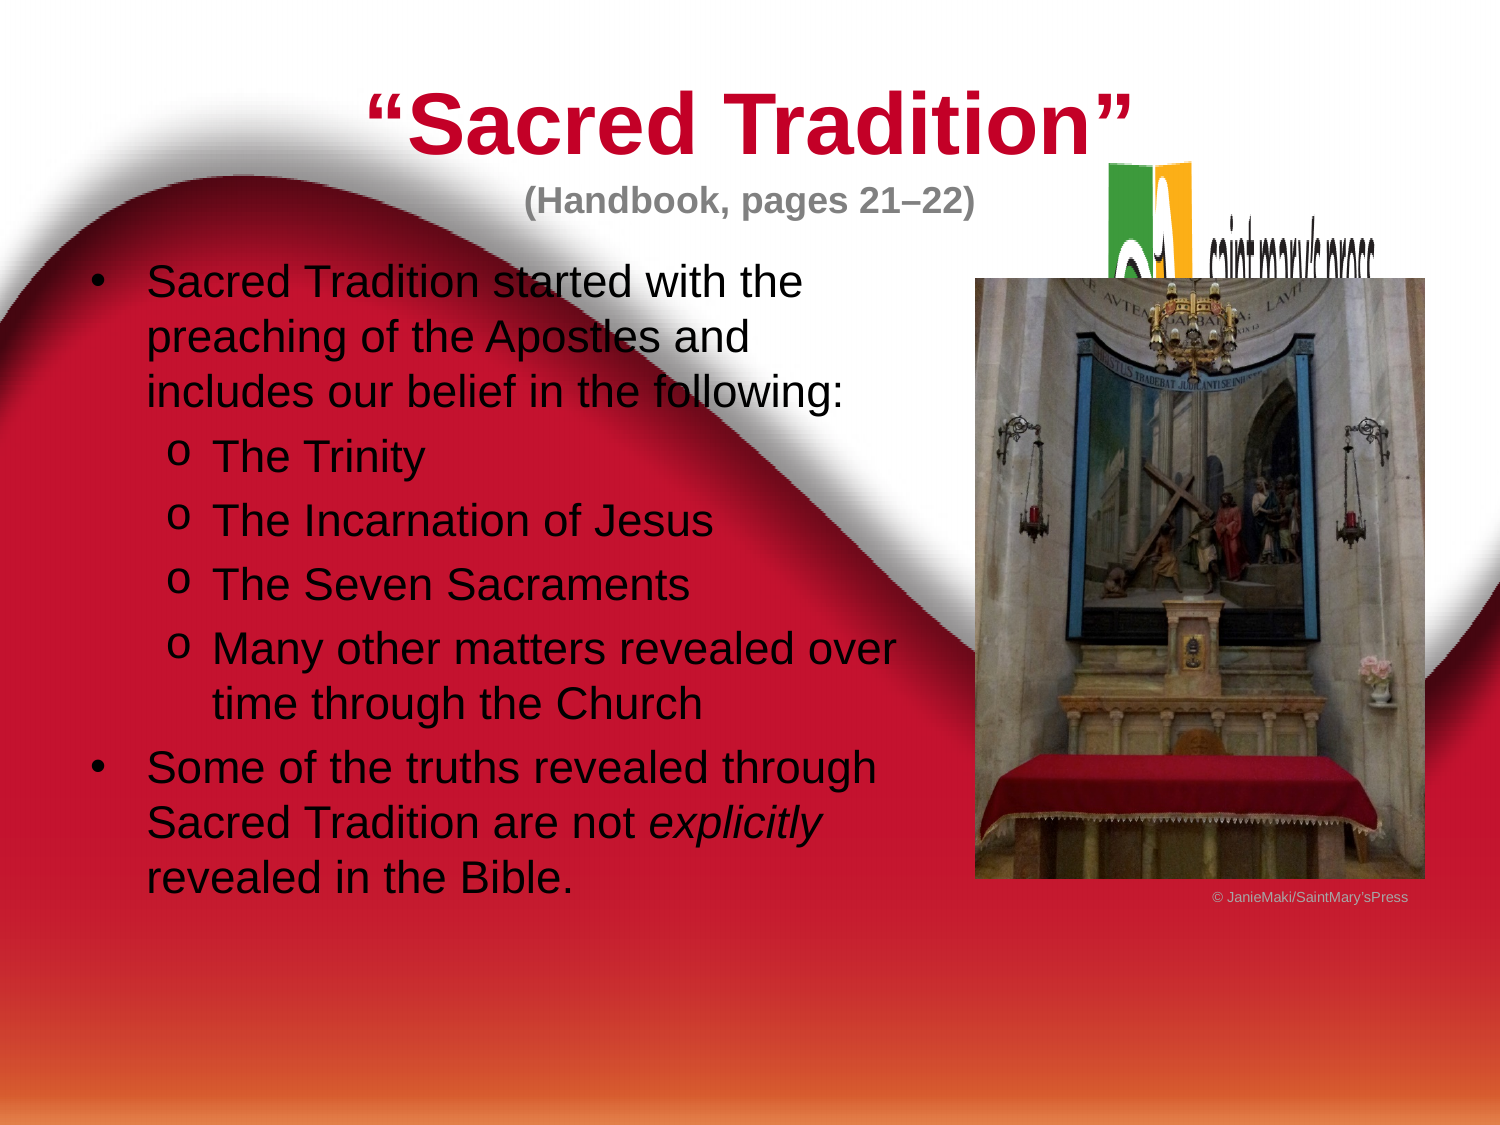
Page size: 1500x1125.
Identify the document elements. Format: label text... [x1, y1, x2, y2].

text_box © JanieMaki/SaintMary’sPress [1197, 887, 1423, 913]
picture [0, 0, 1500, 1125]
title “Sacred Tradition” (Handbook, pages 21–22) [75, 45, 1425, 233]
list Sacred Tradition started with the preaching of the Apostles and includes our belief in the following: The Trinity The Incarnation of Jesus The Seven Sacraments Many other matters revealed over time through the Church Some of the truths revealed through Sacred Tradition are not explicitly revealed in the Bible. [75, 244, 936, 1036]
